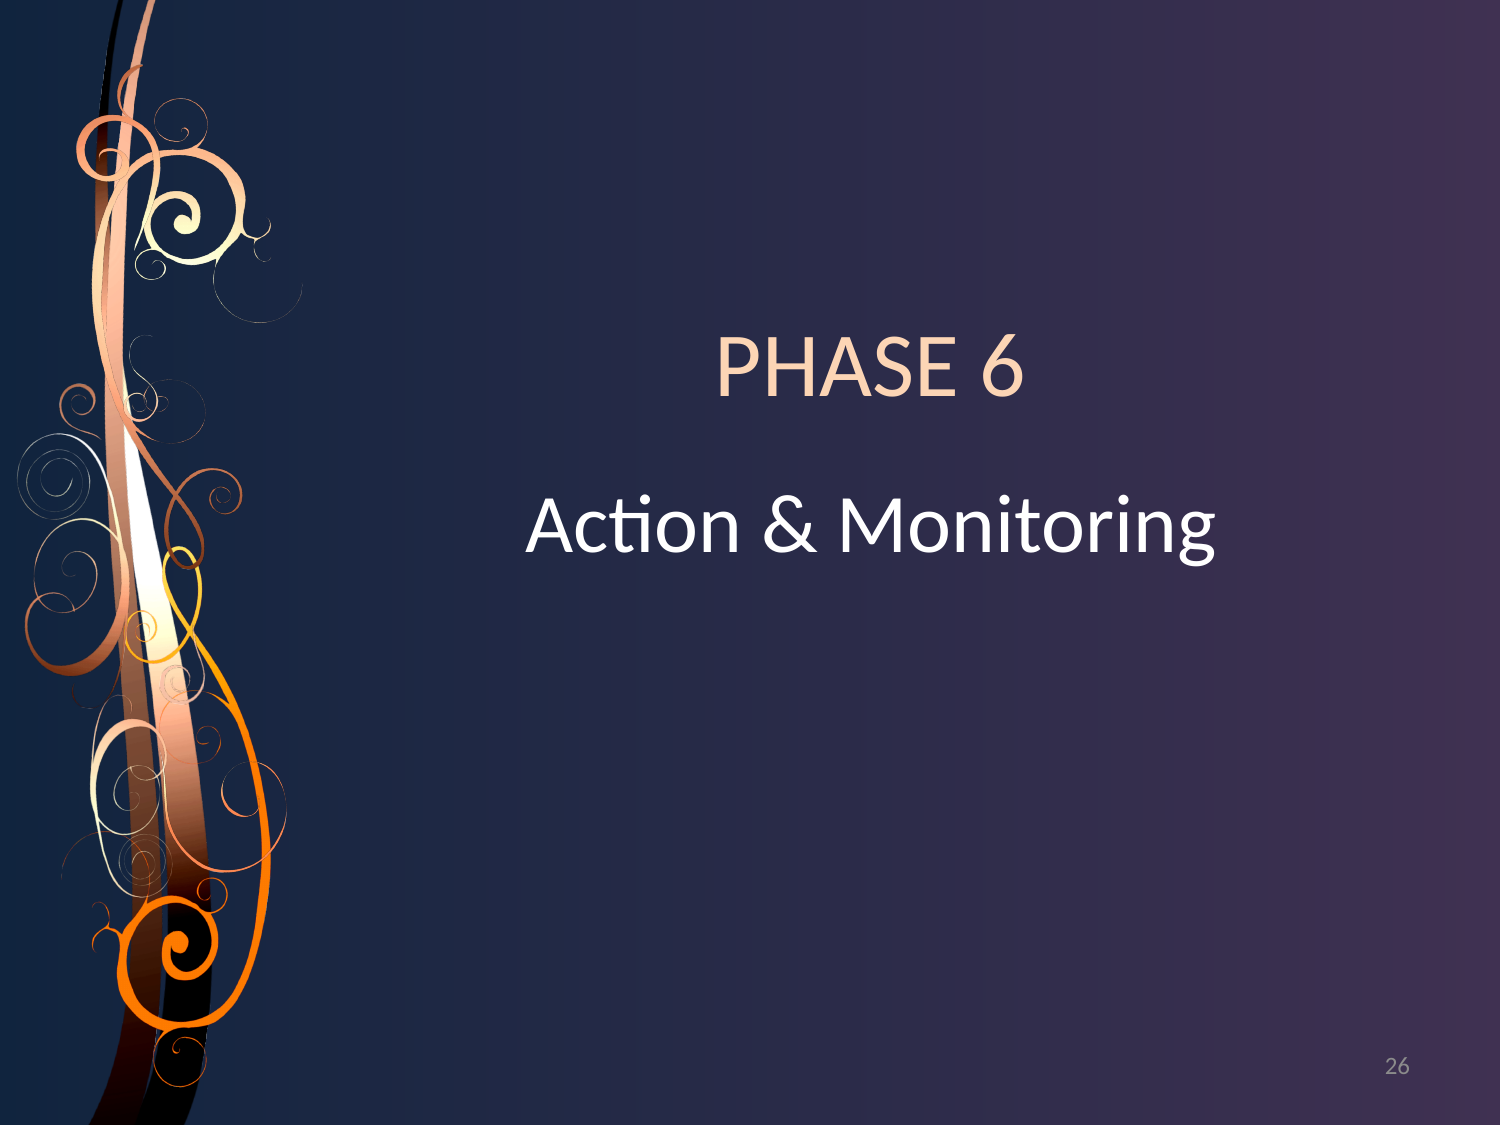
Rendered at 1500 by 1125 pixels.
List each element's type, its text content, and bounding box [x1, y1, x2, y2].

table_cell [36, 708, 270, 1094]
table_cell [56, 382, 108, 439]
text_box 26 [1074, 1042, 1425, 1103]
text_box Action & Monitoring [266, 411, 1475, 577]
table_cell [119, 561, 311, 764]
text_box PHASE 6 [316, 296, 1425, 485]
